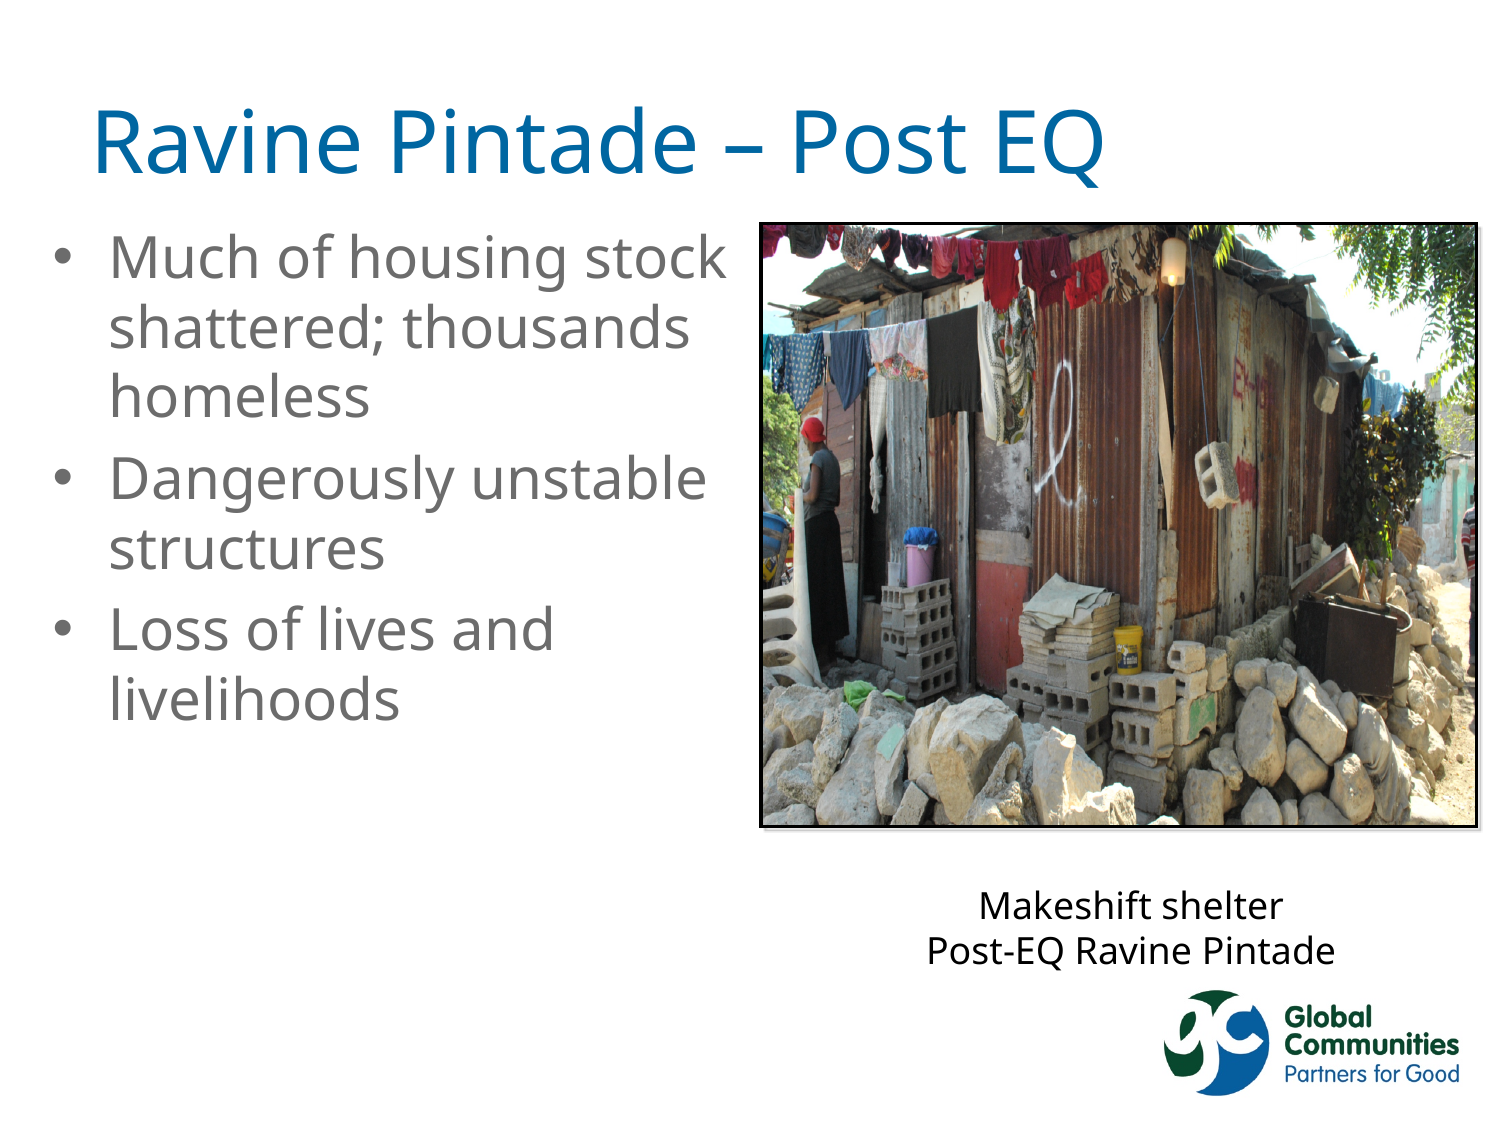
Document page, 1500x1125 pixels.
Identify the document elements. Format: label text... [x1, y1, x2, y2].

list Much of housing stock shattered; thousands homeless Dangerously unstable structures Loss of lives and livelihoods [37, 212, 776, 838]
title Ravine Pintade – Post EQ [74, 44, 1426, 222]
text_box Makeshift shelter Post-EQ Ravine Pintade [787, 874, 1475, 980]
picture [762, 224, 1476, 826]
picture [1162, 987, 1463, 1098]
